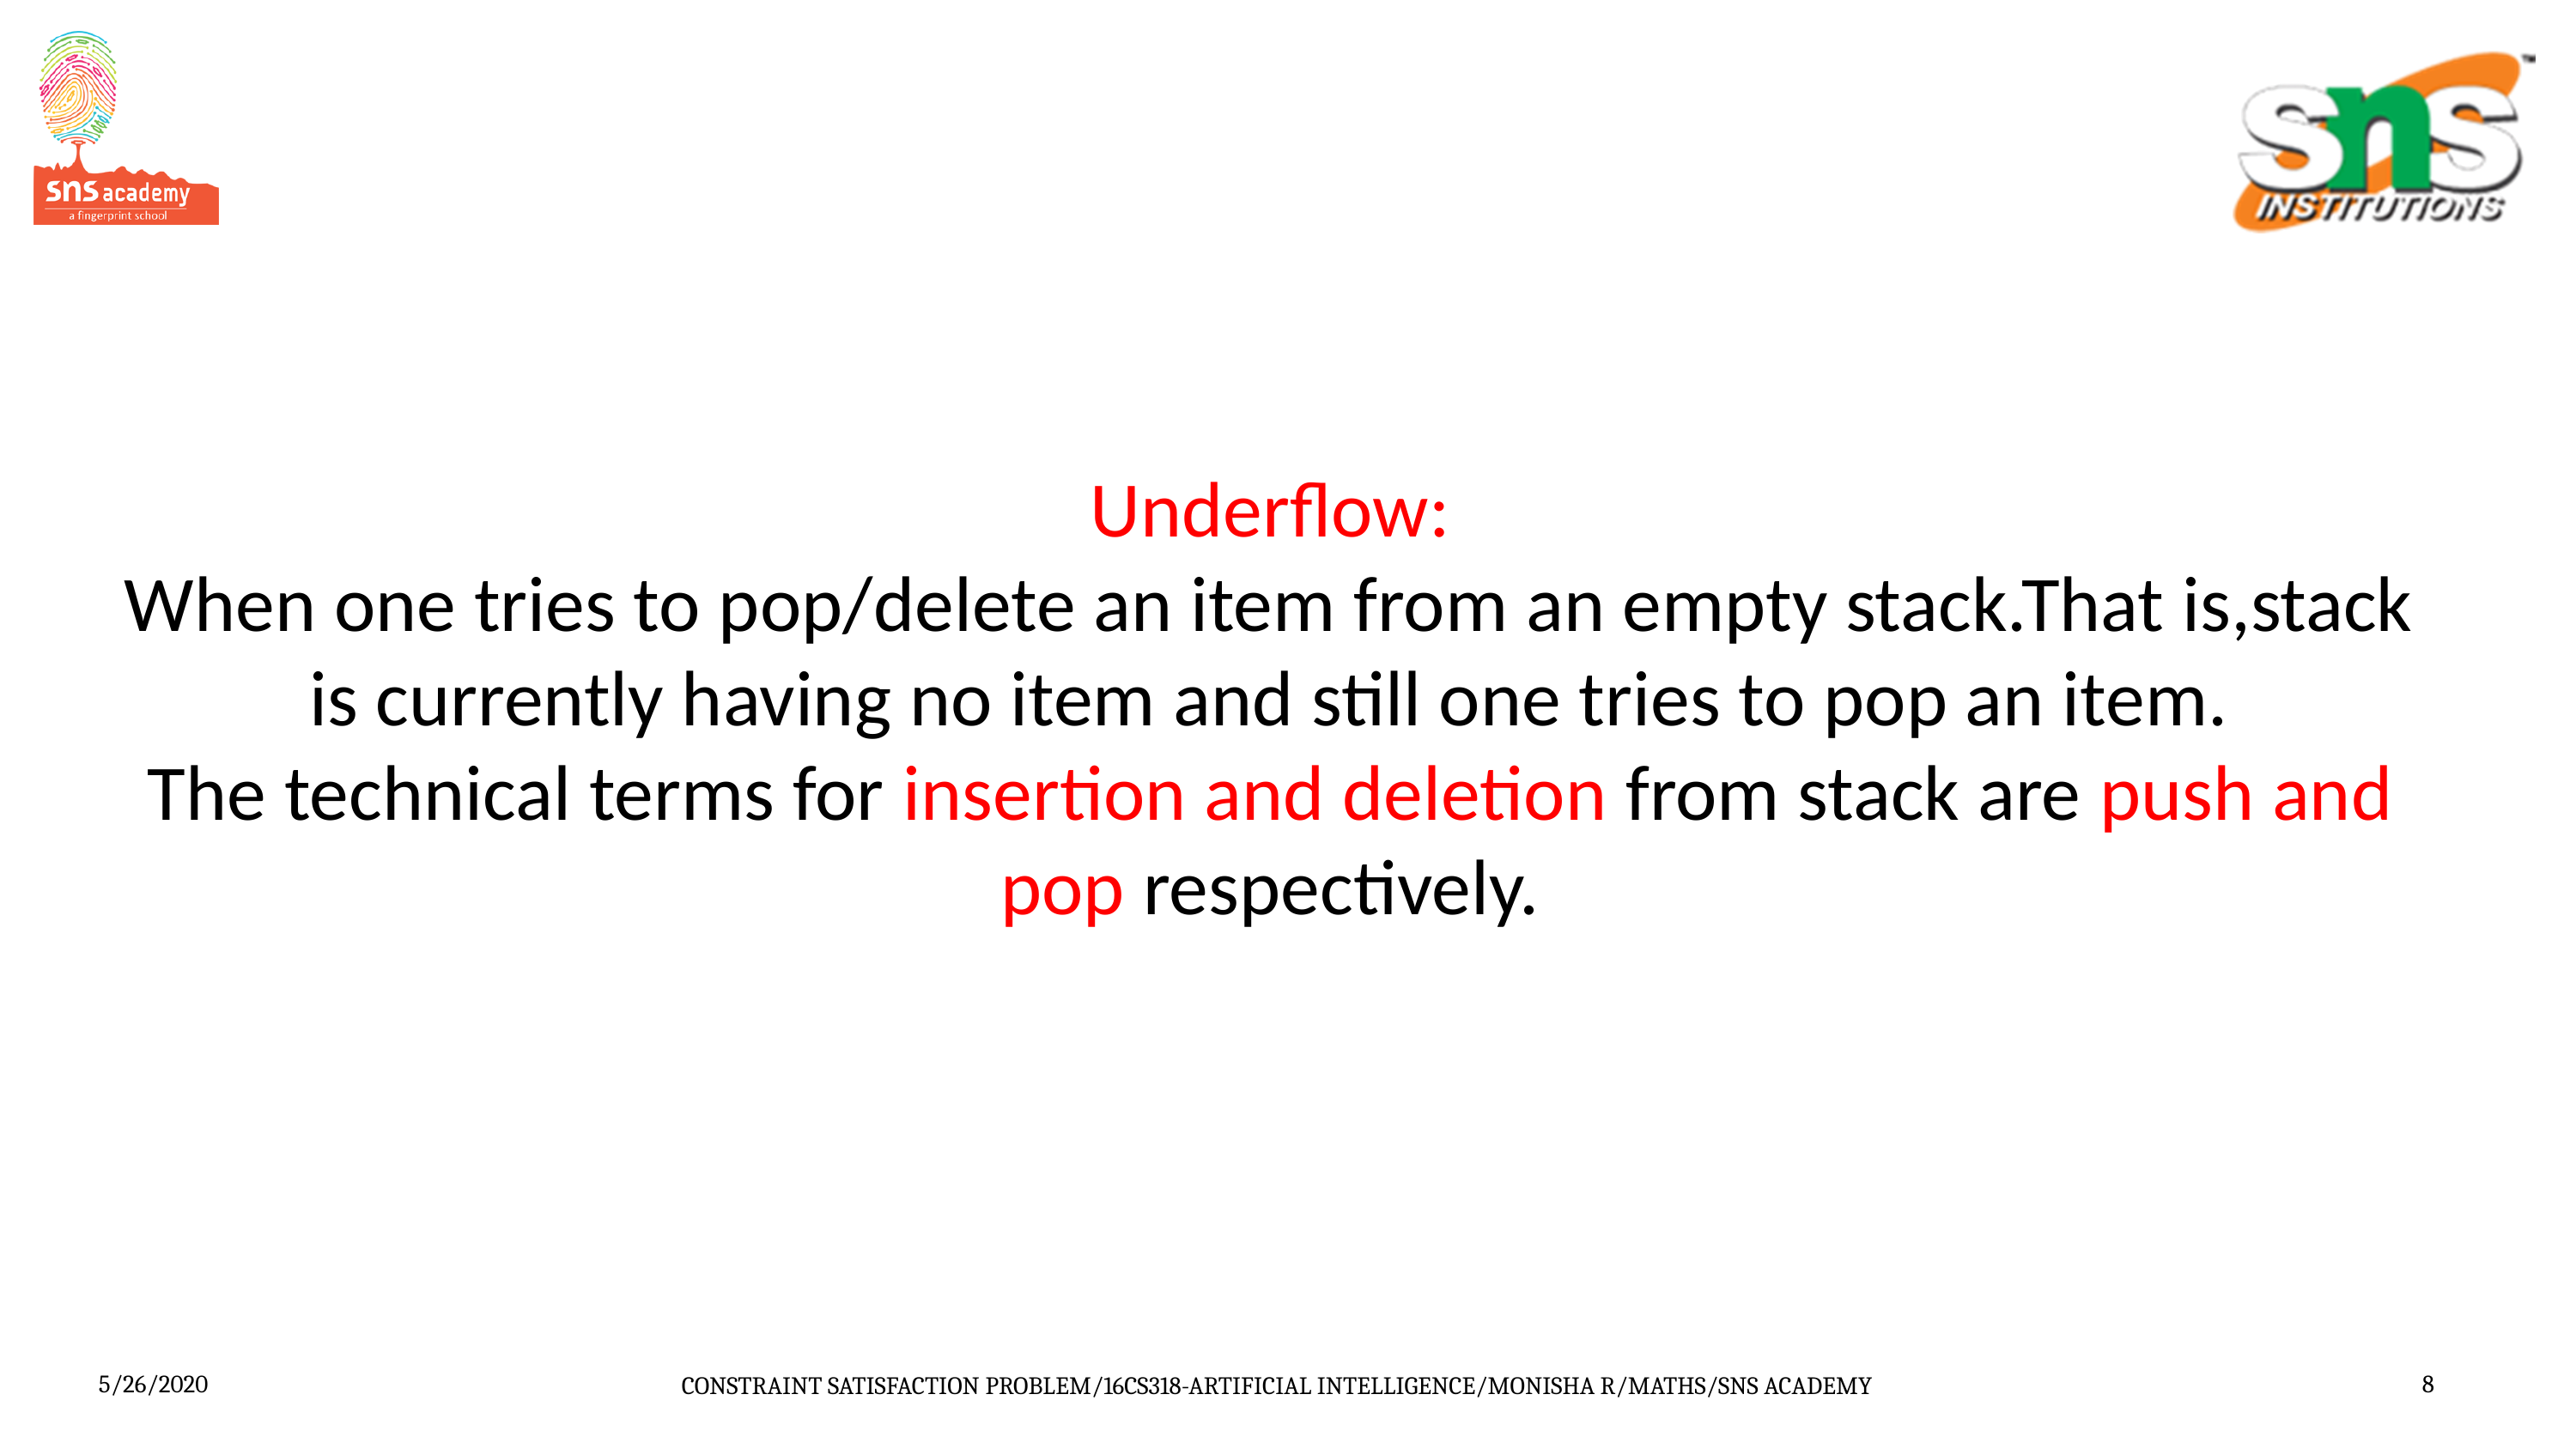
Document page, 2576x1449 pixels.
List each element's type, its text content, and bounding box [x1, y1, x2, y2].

picture [33, 31, 219, 225]
picture [2233, 50, 2536, 233]
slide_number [85, 1357, 386, 1410]
title Underflow: When one tries to pop/delete an item from an empty stack.That is,stack is currently having no item and still one tries to pop an item. The technical terms for insertion and deletion from stack are push and pop respectively. [96, 300, 2445, 1184]
footer CONSTRAINT SATISFACTION PROBLEM/16CS318-ARTIFICIAL INTELLIGENCE/MONISHA R/MATHS/SNS ACADEMY [471, 1357, 2082, 1411]
slide_number 8 [2146, 1357, 2447, 1410]
